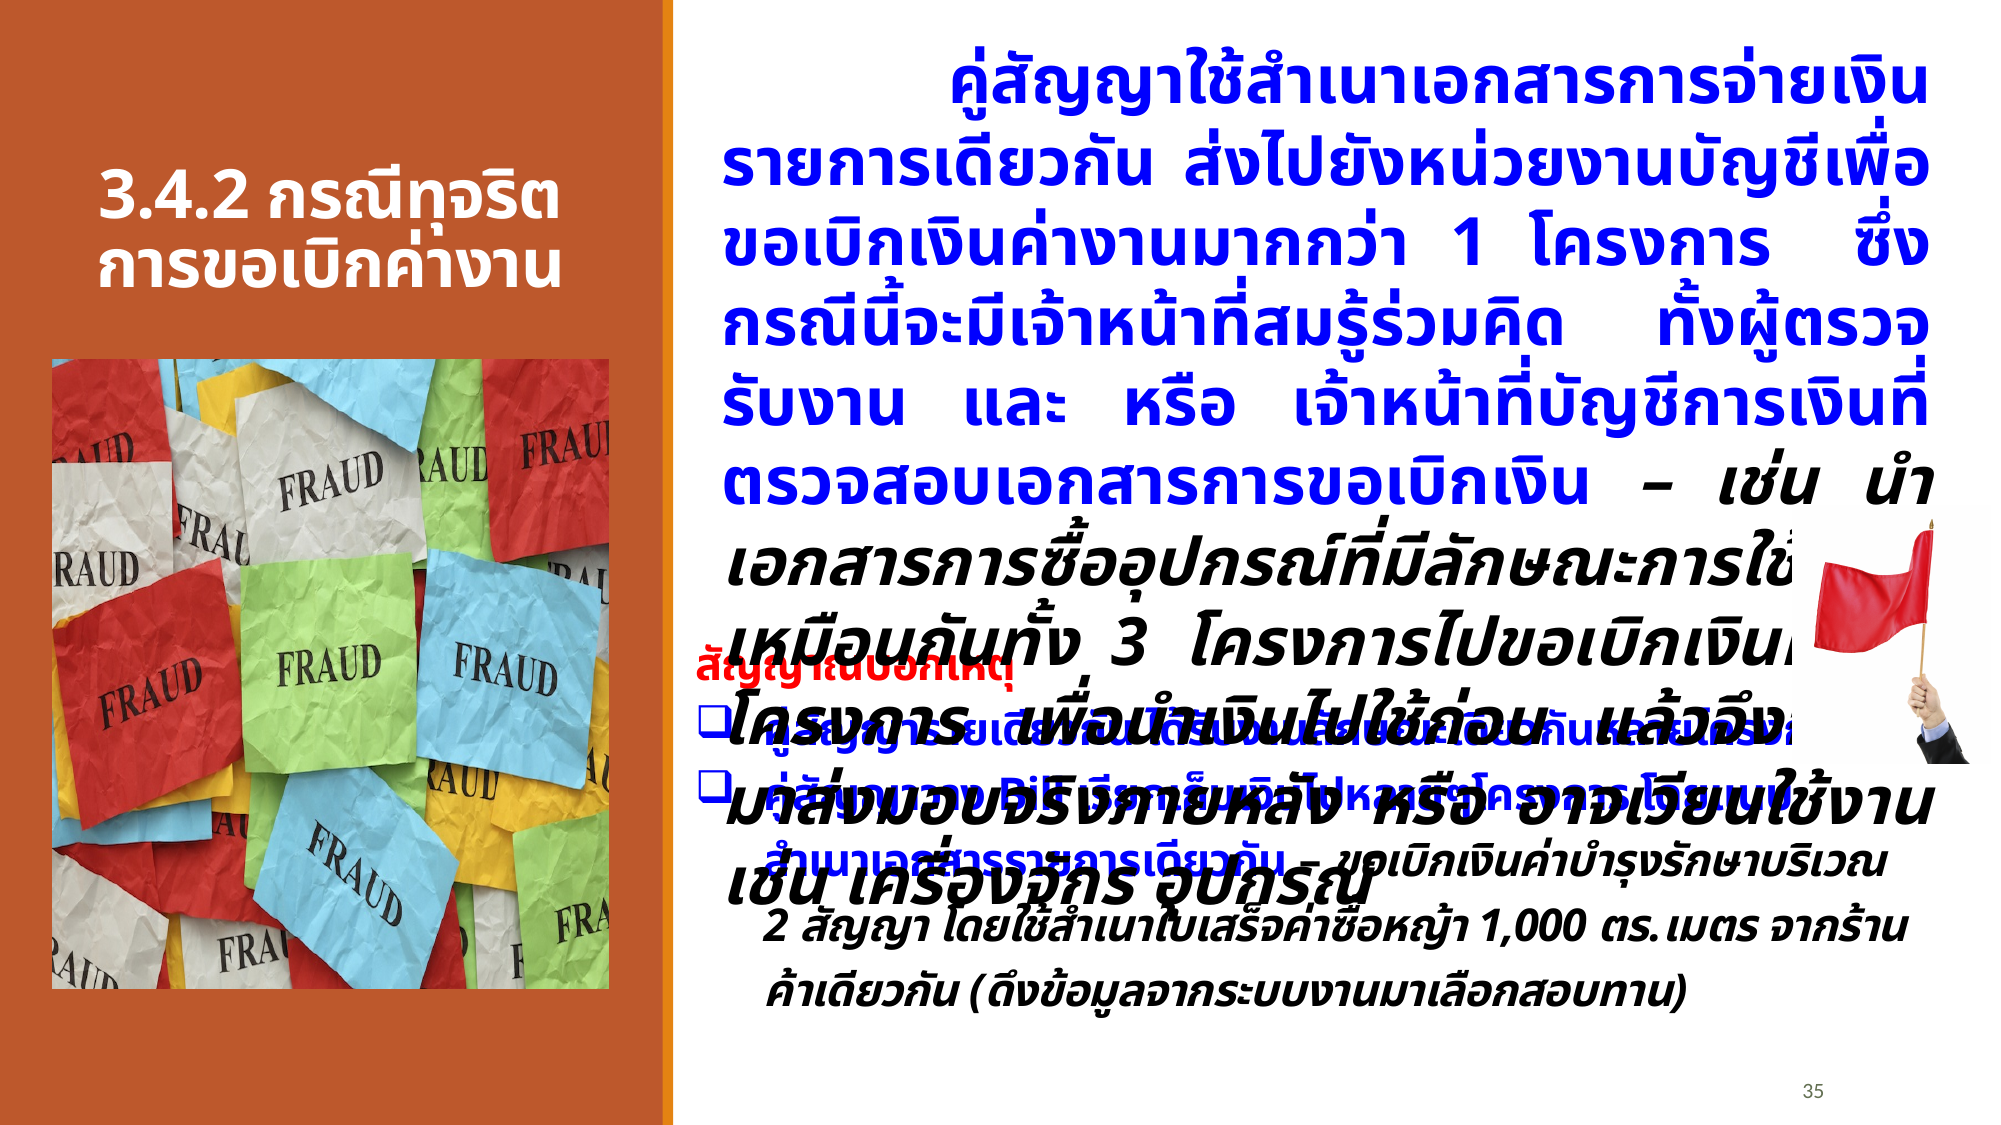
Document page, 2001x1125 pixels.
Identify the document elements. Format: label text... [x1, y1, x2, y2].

text_box คู่สัญญาใช้สำเนาเอกสารการจ่ายเงินรายการเดียวกัน ส่งไปยังหน่วยงานบัญชีเพื่อขอเบิกเงินค่างานมากกว่า 1 โครงการ ซึ่งกรณีนี้จะมีเจ้าหน้าที่สมรู้ร่วมคิด ทั้งผู้ตรวจรับงาน และ หรือ เจ้าหน้าที่บัญชีการเงินที่ตรวจสอบเอกสารการขอเบิกเงิน – เช่น นำเอกสารการซื้ออุปกรณ์ที่มีลักษณะการใช้เหมือนกันทั้ง 3 โครงการไปขอเบิกเงินทั้ง 3 โครงการ เพื่อนำเงินไปใช้ก่อน แล้วจึงจัดหามาส่งมอบจริงภายหลัง หรือ อาจเวียนใช้งาน เช่น เครื่องจักร อุปกรณ์ [706, 21, 1947, 926]
title 3.4.2 กรณีทุจริต การขอเบิกค่างาน [68, 69, 594, 309]
picture [52, 359, 610, 989]
picture [1792, 504, 1991, 765]
text_box สัญญาณบอกเหตุ คู่สัญญารายเดียวกัน ได้รับงานลักษณะเดียวกันหลายโครงการ คู่สัญญาวาง Bill เรียกเก็บเงินไปหลายๆโครงการ โดยแนบ สำเนาเอกสารรายการเดียวกัน – ขอเบิกเงินค่าบำรุงรักษาบริเวณ 2 สัญญา โดยใช้สำเนาใบเสร็จค่าซื้อหญ้า 1,000 ตร.เมตร จากร้านค้าเดียวกัน (ดึงข้อมูลจากระบบงานมาเลือกสอบทาน) [680, 635, 1931, 1093]
slide_number 35 [1624, 1059, 1840, 1120]
